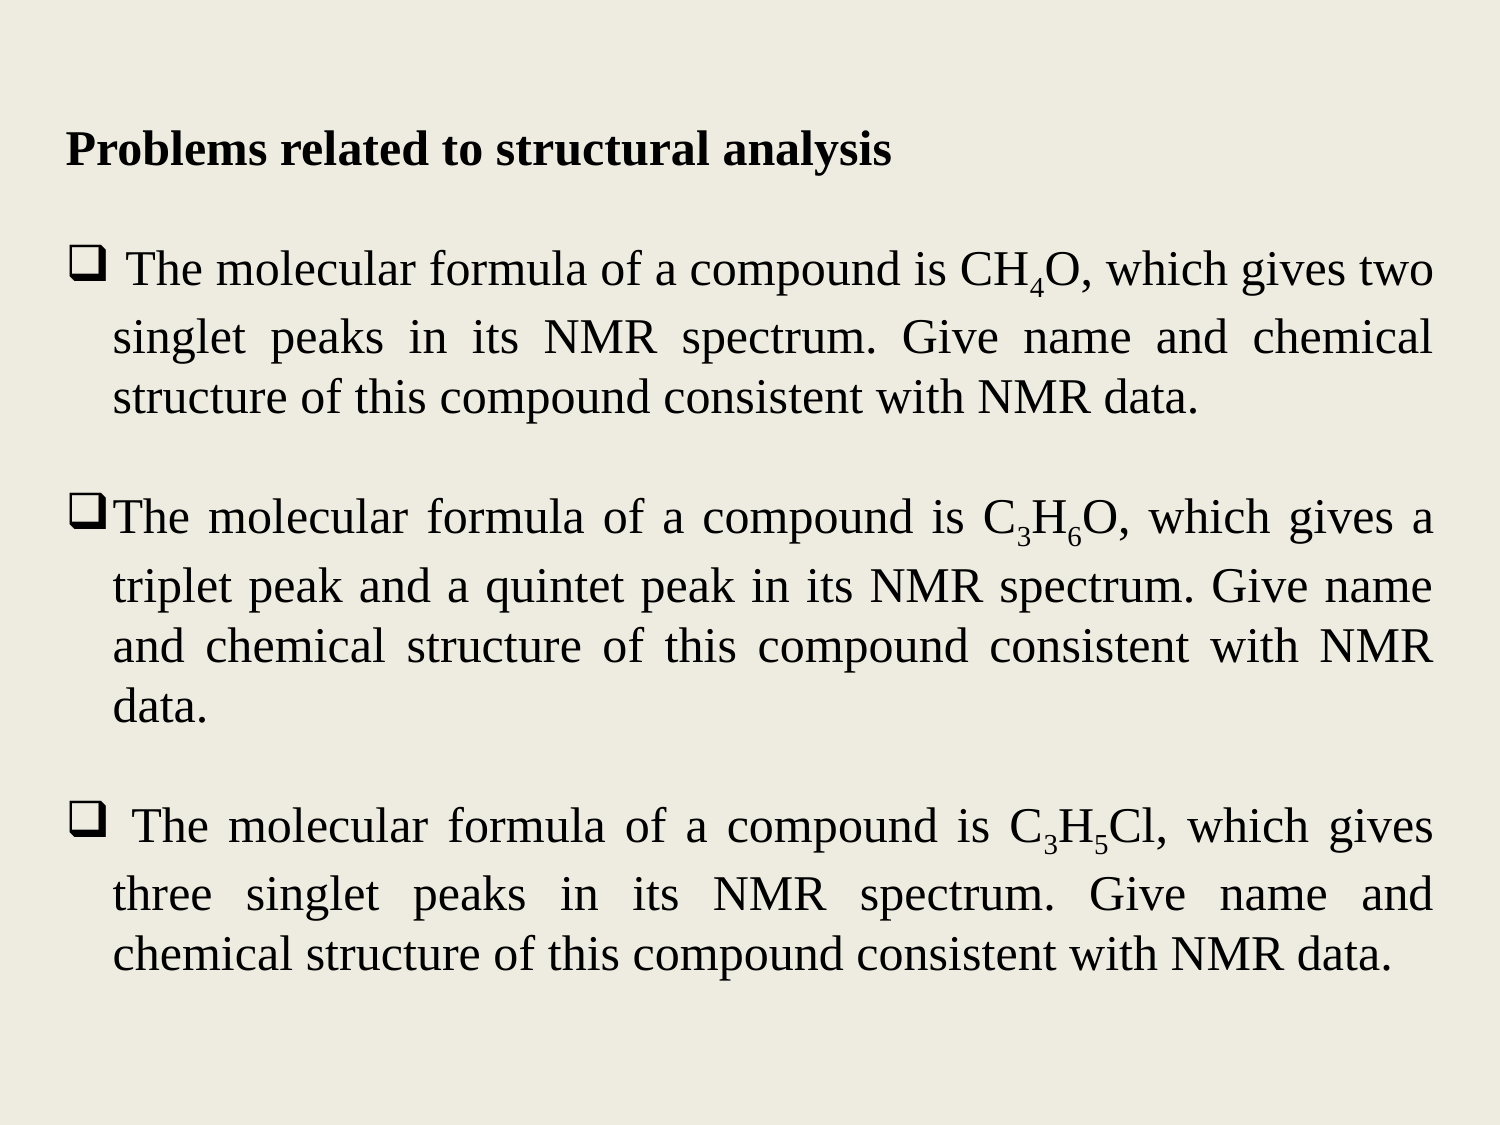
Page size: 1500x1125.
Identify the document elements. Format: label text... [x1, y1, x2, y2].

text_box Problems related to structural analysis The molecular formula of a compound is CH4O, which gives two singlet peaks in its NMR spectrum. Give name and chemical structure of this compound consistent with NMR data. The molecular formula of a compound is C3H6O, which gives a triplet peak and a quintet peak in its NMR spectrum. Give name and chemical structure of this compound consistent with NMR data. The molecular formula of a compound is C3H5Cl, which gives three singlet peaks in its NMR spectrum. Give name and chemical structure of this compound consistent with NMR data. [50, 108, 1450, 1033]
